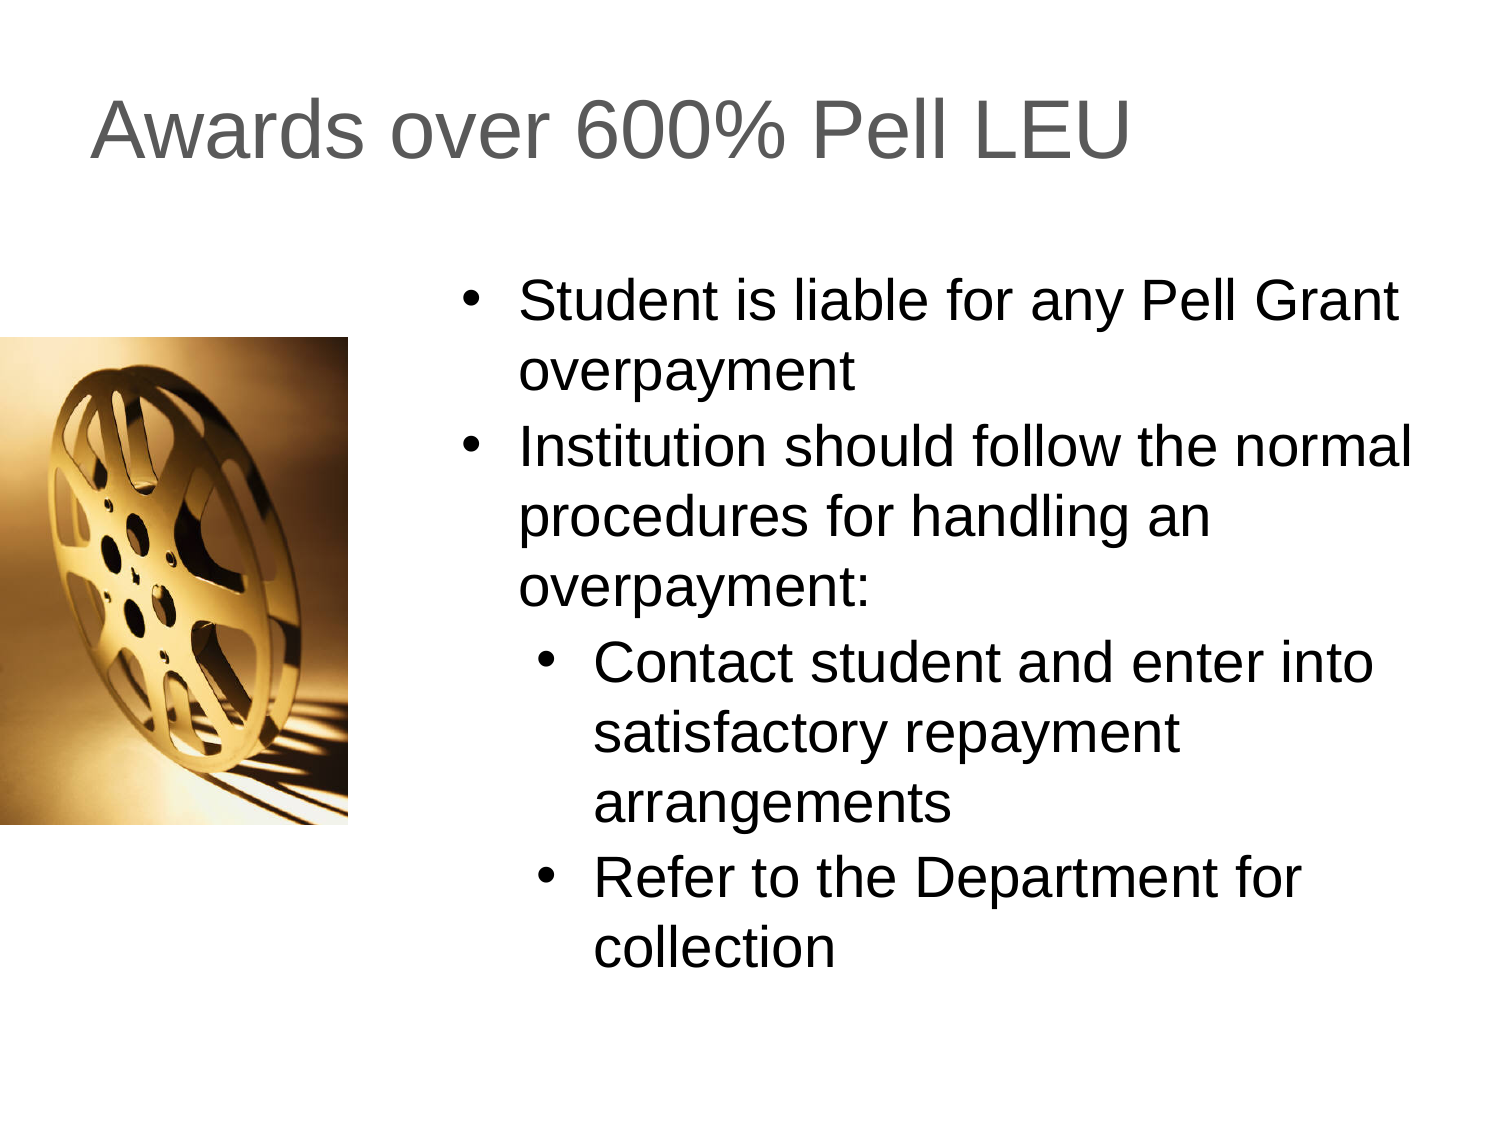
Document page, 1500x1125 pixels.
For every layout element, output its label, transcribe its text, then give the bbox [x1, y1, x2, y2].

picture [0, 337, 348, 826]
title Awards over 600% Pell LEU [75, 67, 1479, 175]
list Student is liable for any Pell Grant overpayment Institution should follow the normal procedures for handling an overpayment: Contact student and enter into satisfactory repayment arrangements Refer to the Department for collection [353, 254, 1475, 998]
